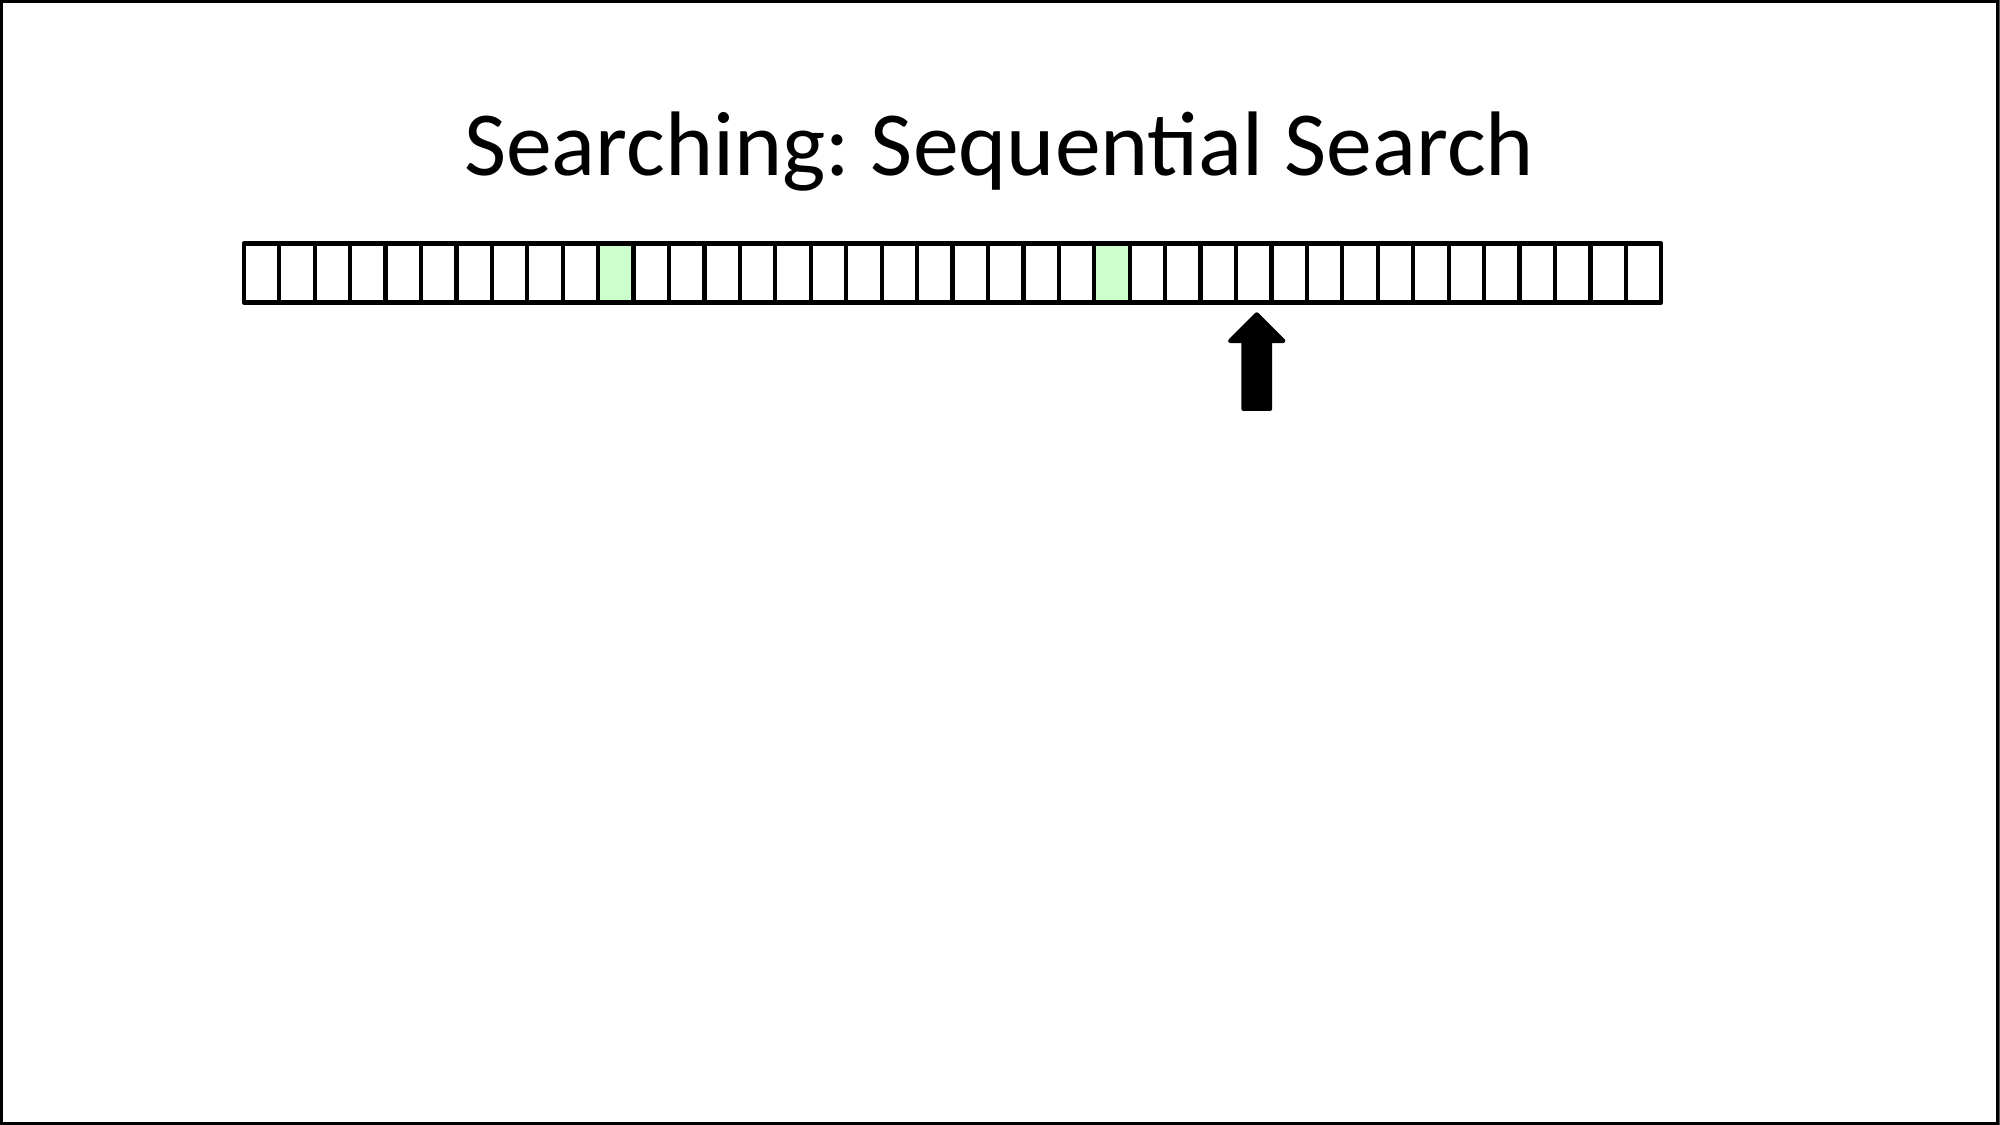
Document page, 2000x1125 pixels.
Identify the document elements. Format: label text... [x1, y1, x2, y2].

text_box [1376, 241, 1411, 305]
text_box [667, 241, 702, 305]
text_box [1588, 241, 1624, 305]
text_box [242, 241, 277, 305]
text_box [1447, 241, 1482, 305]
text_box [596, 241, 632, 305]
text_box [702, 241, 738, 305]
text_box [986, 241, 1021, 305]
text_box [348, 241, 383, 305]
text_box [1228, 312, 1286, 411]
text_box [1411, 241, 1447, 305]
text_box [1128, 241, 1163, 305]
text_box [915, 241, 950, 305]
text_box [1234, 241, 1269, 305]
text_box [950, 241, 986, 305]
text_box [419, 241, 454, 305]
text_box [1163, 241, 1199, 305]
text_box [1305, 241, 1340, 305]
text_box [561, 241, 596, 305]
text_box [880, 241, 915, 305]
text_box [773, 241, 809, 305]
text_box [490, 241, 525, 305]
text_box [809, 241, 844, 305]
text_box [1624, 241, 1663, 305]
text_box [844, 241, 880, 305]
text_box [738, 241, 773, 305]
text_box [632, 241, 667, 305]
text_box [1482, 241, 1517, 305]
text_box [525, 241, 561, 305]
text_box [1340, 241, 1376, 305]
text_box [1269, 241, 1305, 305]
text_box [1092, 241, 1128, 305]
text_box [1553, 241, 1588, 305]
text_box [1021, 241, 1057, 305]
text_box [454, 241, 490, 305]
text_box [313, 241, 348, 305]
text_box [1057, 241, 1092, 305]
text_box [383, 241, 419, 305]
text_box [277, 241, 313, 305]
text_box [1199, 241, 1234, 305]
text_box [1517, 241, 1553, 305]
title Searching: Sequential Search [99, 45, 1900, 233]
